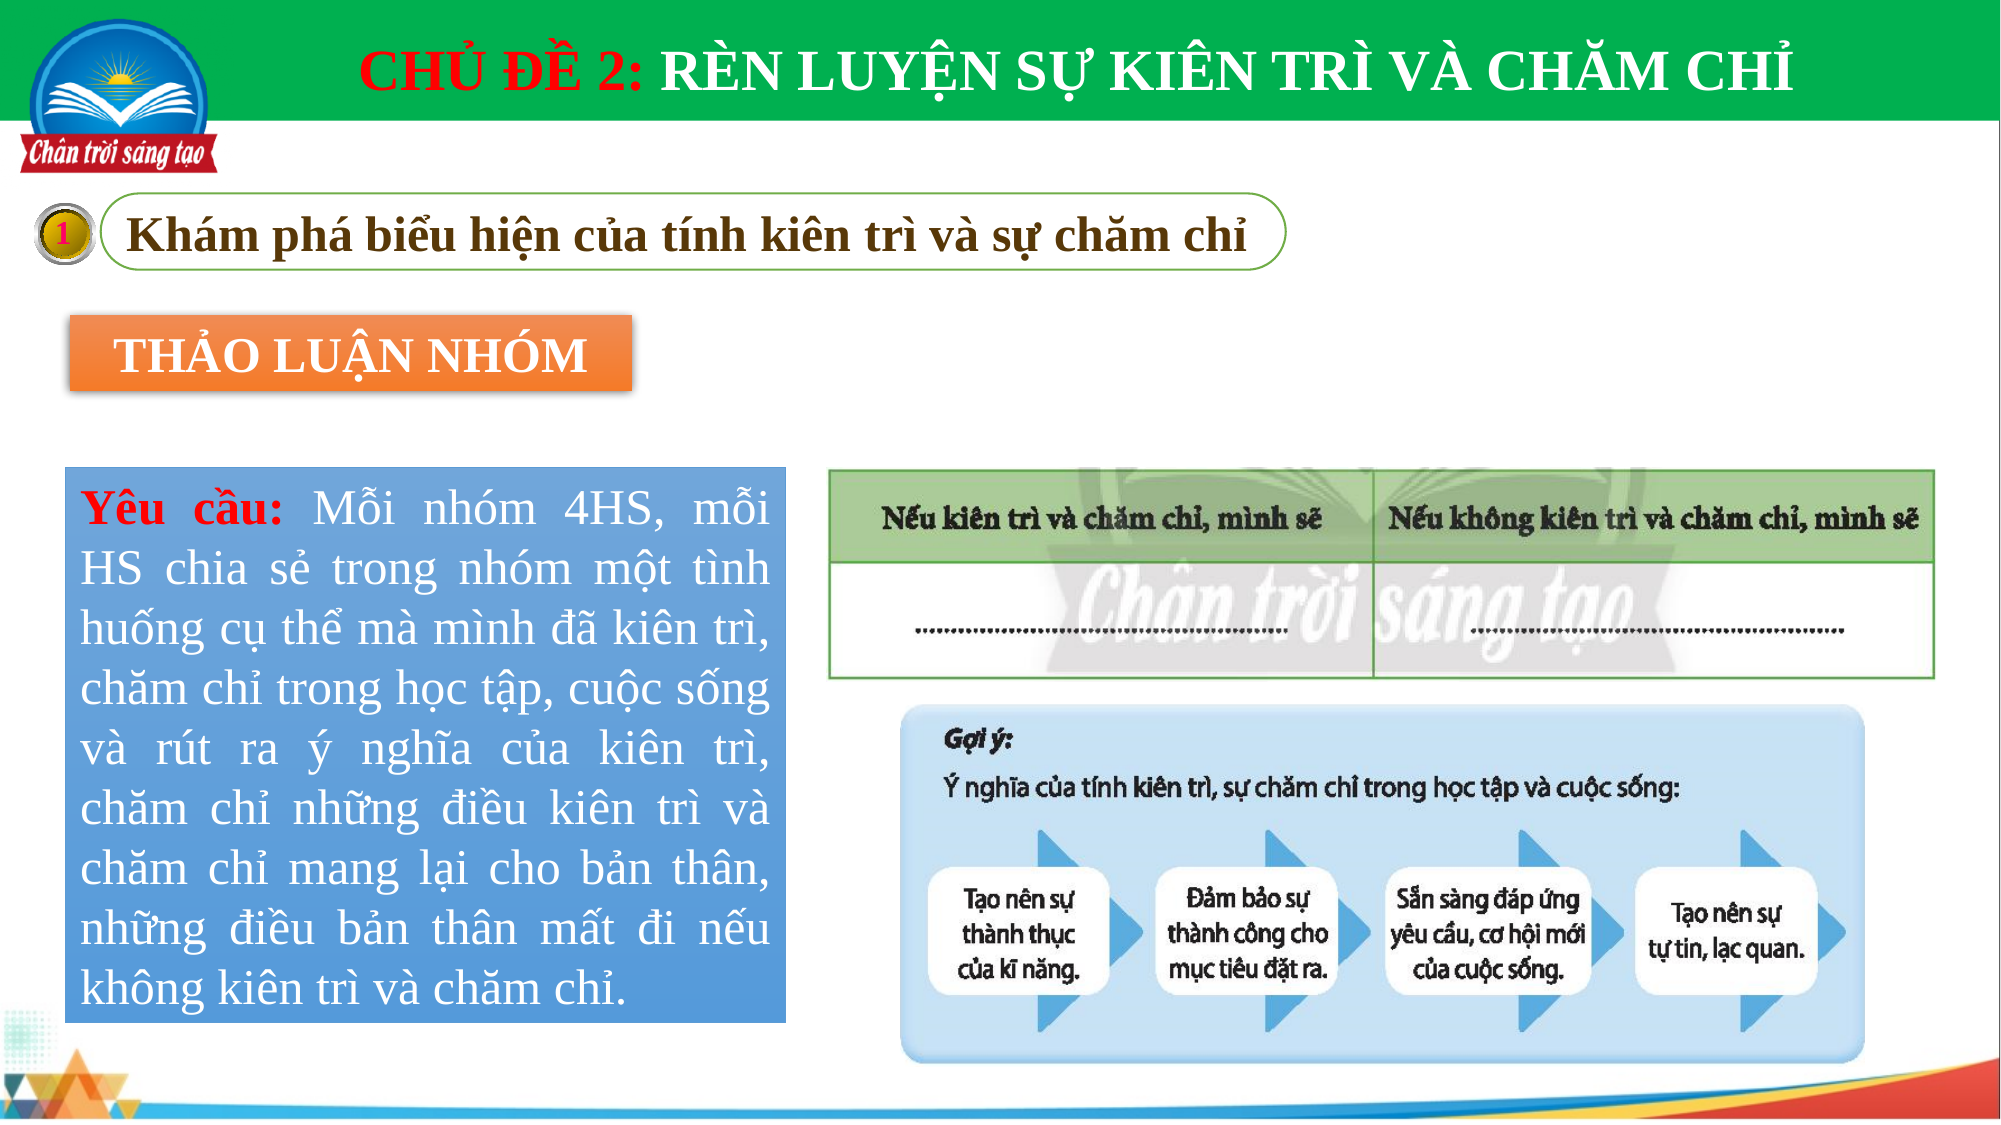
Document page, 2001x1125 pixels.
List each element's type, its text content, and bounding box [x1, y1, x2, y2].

picture [0, 0, 2001, 1125]
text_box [826, 467, 1939, 682]
text_box THẢO LUẬN NHÓM [70, 315, 632, 391]
text_box [0, 1, 2000, 121]
text_box Khám phá biểu hiện của tính kiên trì và sự chăm chỉ [99, 192, 1287, 271]
text_box CHỦ ĐỀ 2: RÈN LUYỆN SỰ KIÊN TRÌ VÀ CHĂM CHỈ [275, 12, 1880, 122]
text_box 1 [97, 203, 101, 259]
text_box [33, 202, 97, 266]
text_box Yêu cầu: Mỗi nhóm 4HS, mỗi HS chia sẻ trong nhóm một tình huống cụ thể mà mình đã kiên trì, chăm chỉ trong học tập, cuộc sống và rút ra ý nghĩa của kiên trì, chăm chỉ những điều kiên trì và chăm chỉ mang lại cho bản thân, những điều bản thân mất đi nếu không kiên trì và chăm chỉ. [65, 467, 786, 1023]
